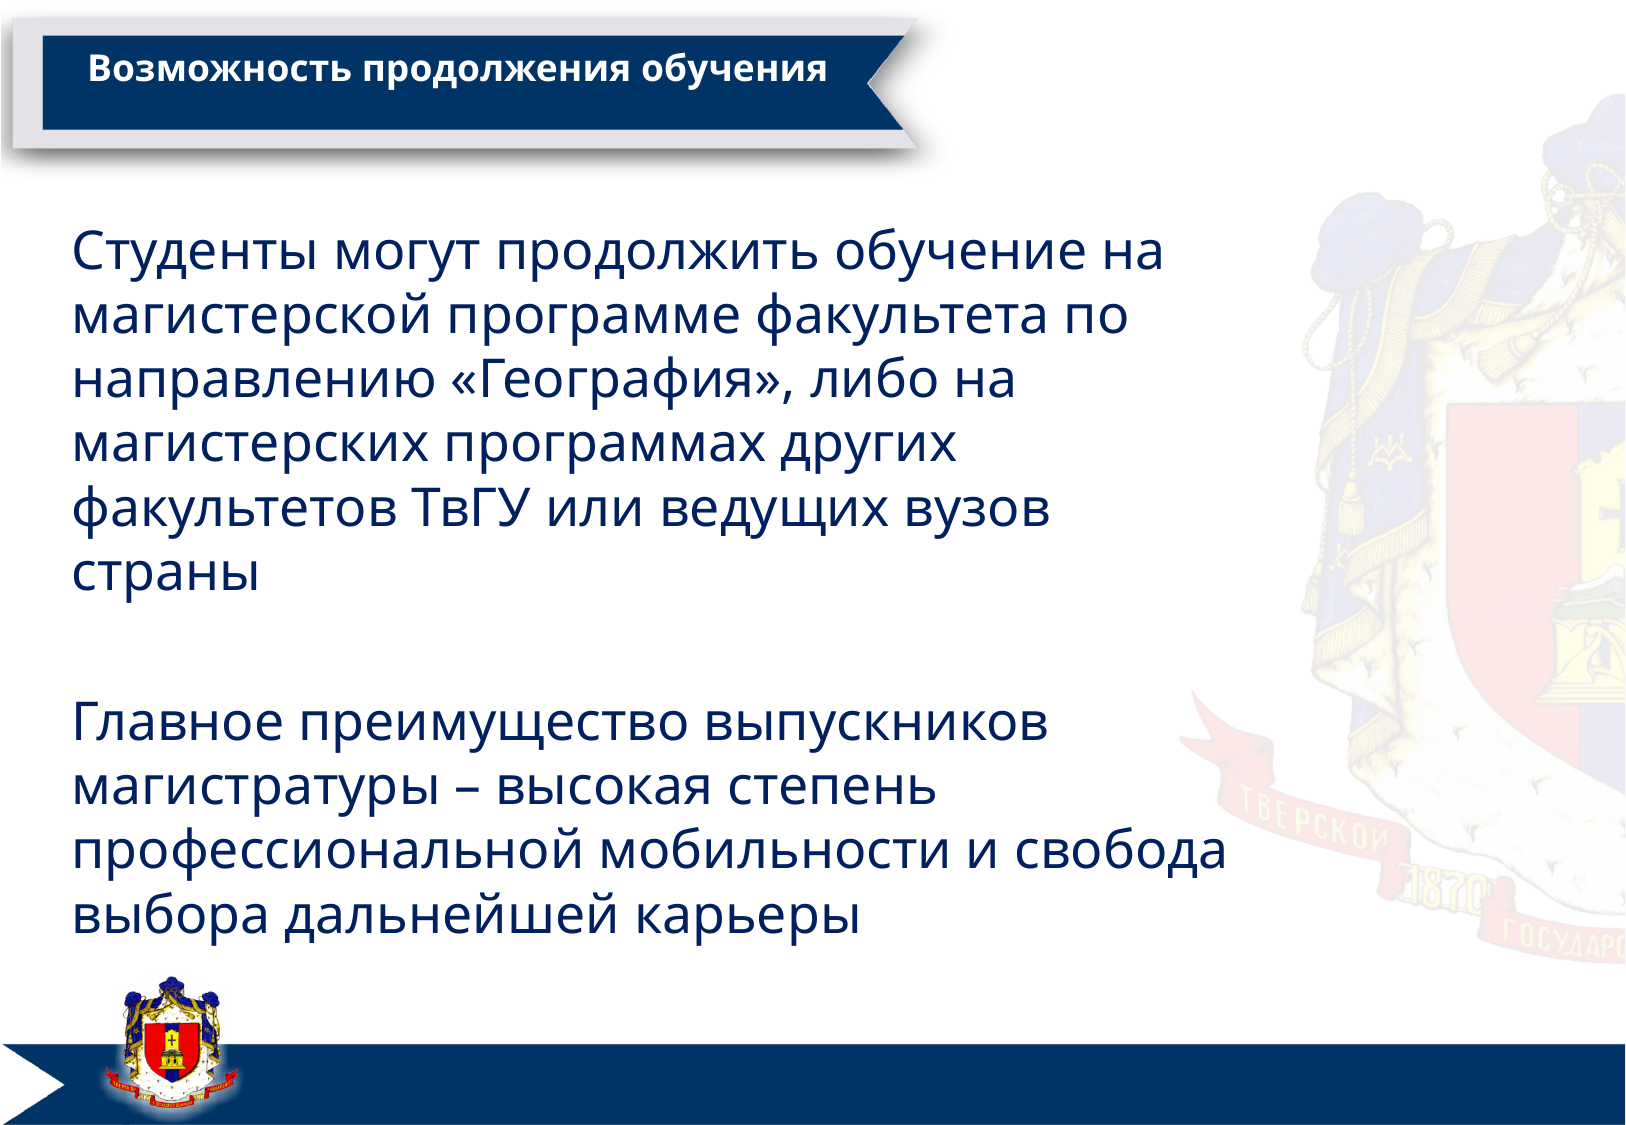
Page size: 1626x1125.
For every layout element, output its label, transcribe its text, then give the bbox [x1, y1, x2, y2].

picture [0, 0, 1626, 1125]
list Студенты могут продолжить обучение на магистерской программе факультета по направлению «География», либо на магистерских программах других факультетов ТвГУ или ведущих вузов страны Главное преимущество выпускников магистратуры – высокая степень профессиональной мобильности и свобода выбора дальнейшей карьеры [56, 208, 1262, 953]
title Возможность продолжения обучения [56, 19, 860, 114]
